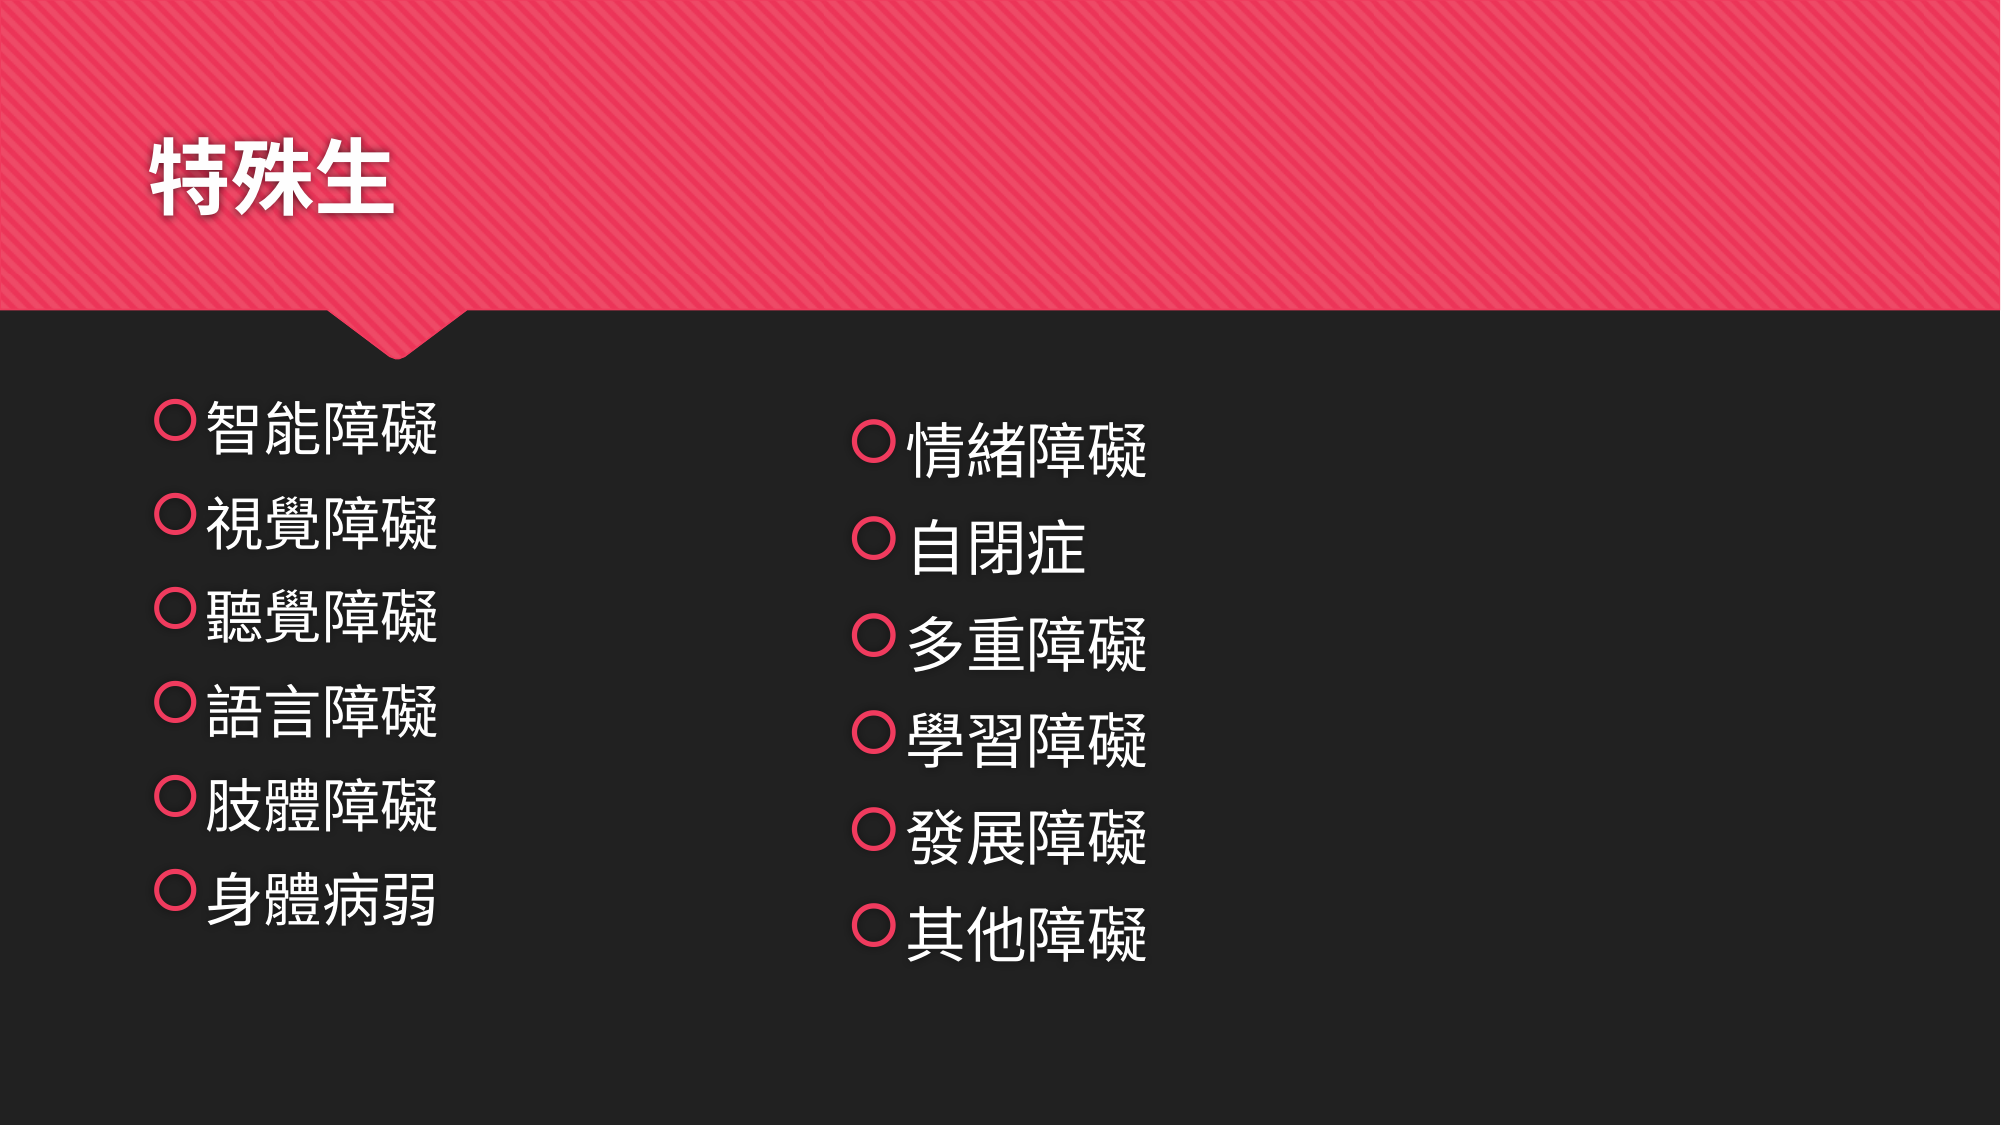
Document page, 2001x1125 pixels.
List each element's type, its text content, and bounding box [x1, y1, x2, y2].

text_box 情緒障礙 自閉症 多重障礙 學習障礙 發展障礙 其他障礙 [831, 405, 1168, 1002]
list 智能障礙 視覺障礙 聽覺障礙 語言障礙 肢體障礙 身體病弱 [134, 364, 471, 962]
title 特殊生 [132, 73, 1868, 233]
